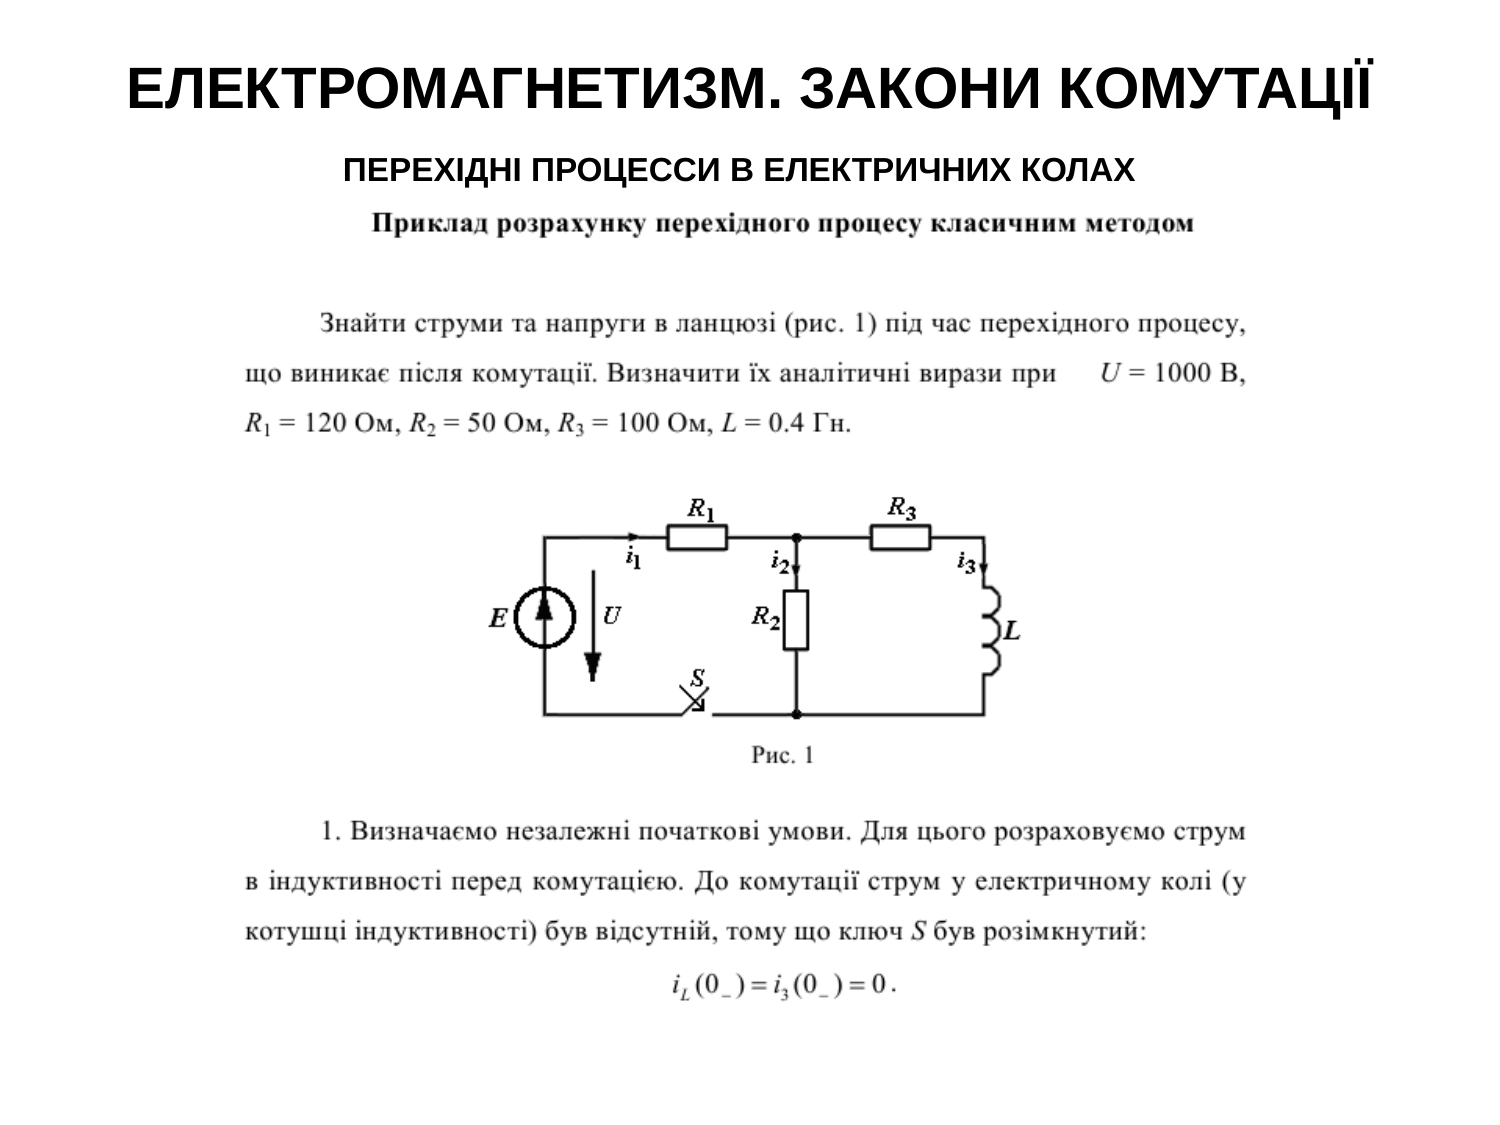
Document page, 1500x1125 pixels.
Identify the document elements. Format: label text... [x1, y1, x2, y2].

list ПЕРЕХІДНІ ПРОЦЕССИ В ЕЛЕКТРИЧНИХ КОЛАХ [64, 148, 1415, 197]
title ЕЛЕКТРОМАГНЕТИЗМ. ЗАКОНИ КОМУТАЦІЇ [75, 45, 1425, 126]
picture [187, 198, 1310, 1008]
